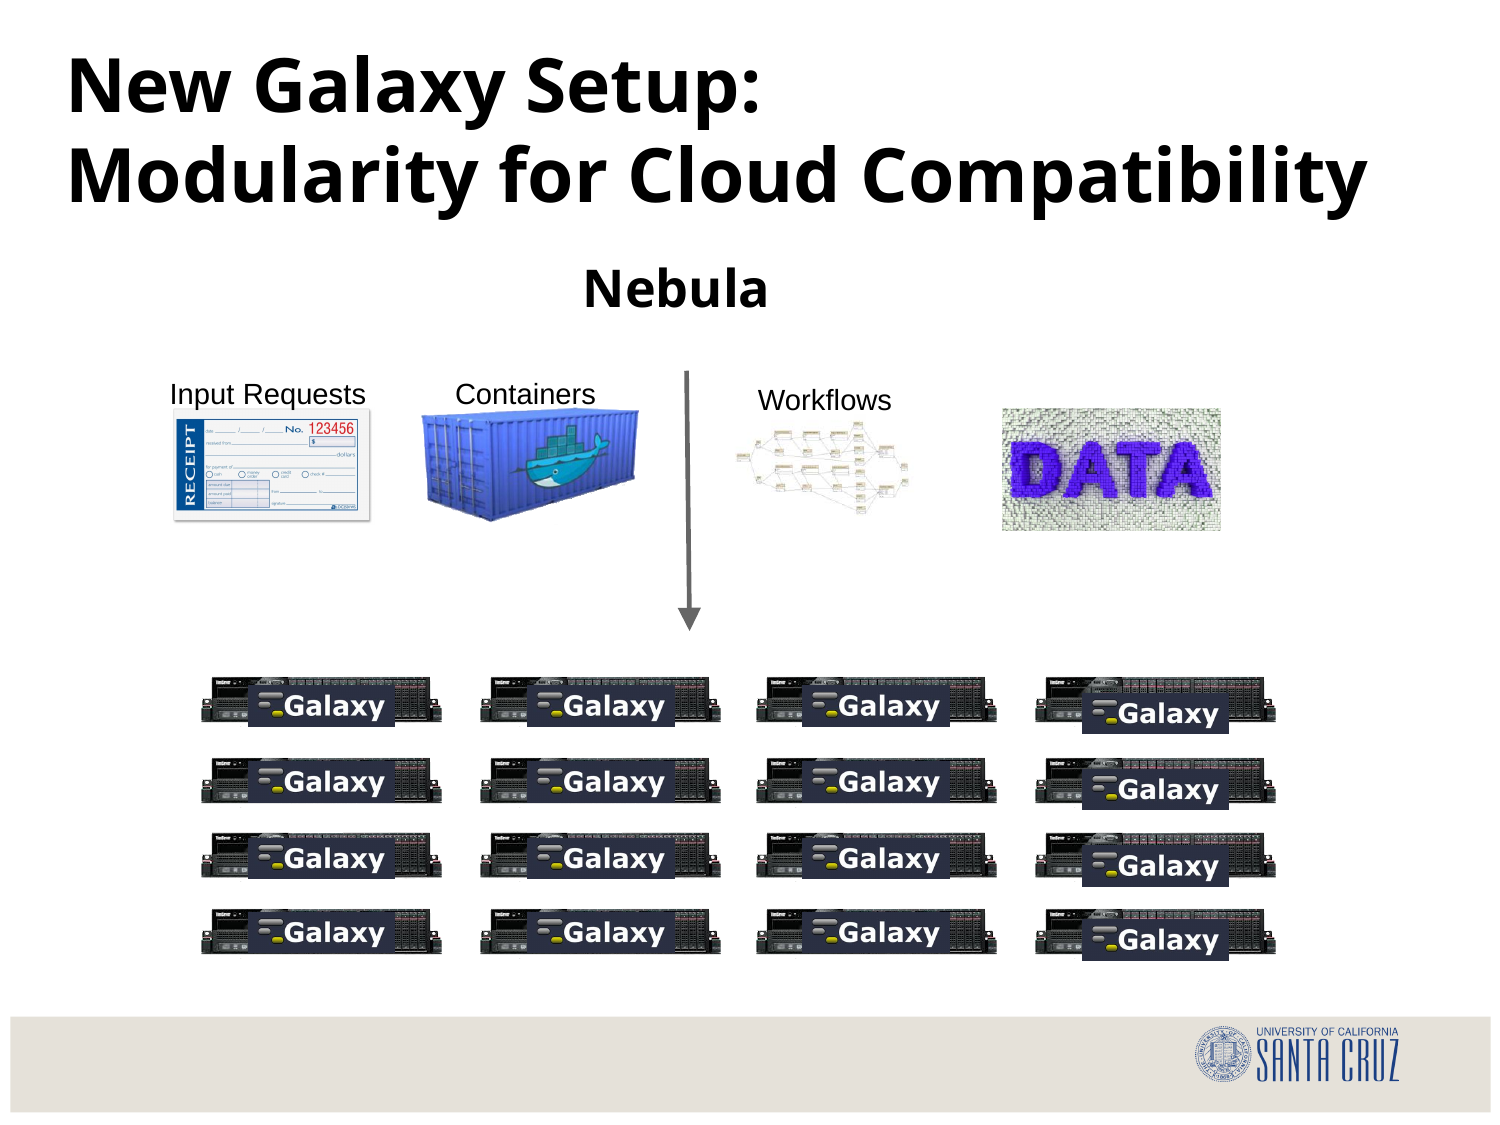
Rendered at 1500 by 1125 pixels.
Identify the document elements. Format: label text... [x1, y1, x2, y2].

picture [421, 407, 639, 525]
picture [170, 407, 378, 525]
picture [1195, 1026, 1399, 1082]
picture [1002, 408, 1221, 532]
title New Galaxy Setup: Modularity for Cloud Compatibility [50, 45, 1459, 233]
picture [699, 408, 924, 533]
picture [755, 638, 997, 1006]
text_box Containers [439, 360, 637, 406]
text_box Workflows [742, 366, 934, 449]
text_box Input Requests [154, 360, 409, 423]
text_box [686, 370, 690, 632]
text_box Nebula [453, 240, 900, 323]
picture [201, 638, 443, 1006]
picture [1034, 638, 1276, 1006]
picture [480, 638, 722, 1006]
